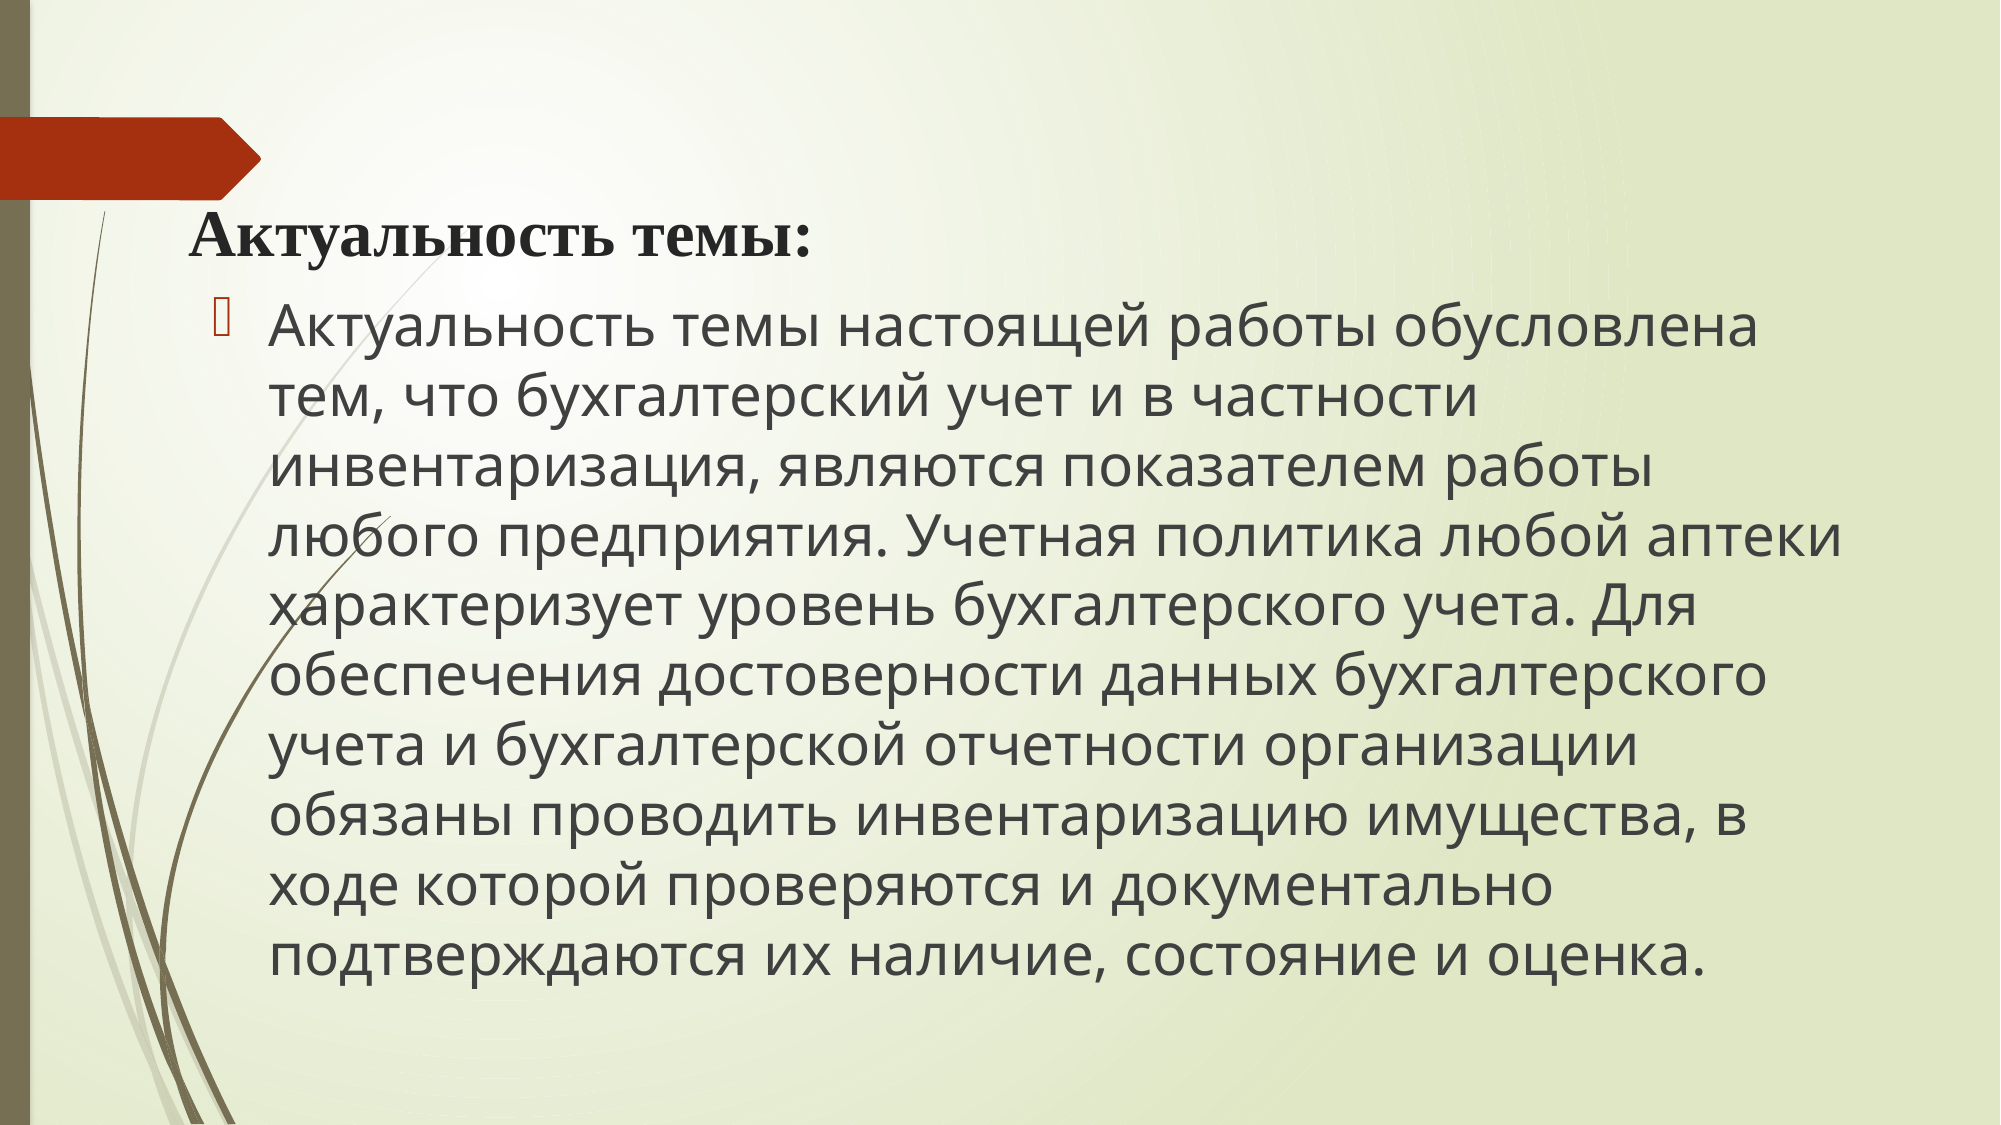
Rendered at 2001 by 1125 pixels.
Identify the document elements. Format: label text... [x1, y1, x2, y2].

list Актуальность темы настоящей работы обусловлена тем, что бухгалтерский учет и в частности инвентаризация, являются показателем работы любого предприятия. Учетная политика любой аптеки характеризует уровень бухгалтерского учета. Для обеспечения достоверности данных бухгалтерского учета и бухгалтерской отчетности организации обязаны проводить инвентаризацию имущества, в ходе которой проверяются и документально подтверждаются их наличие, состояние и оценка. [197, 280, 1888, 1110]
title Актуальность темы: [173, 182, 1969, 298]
